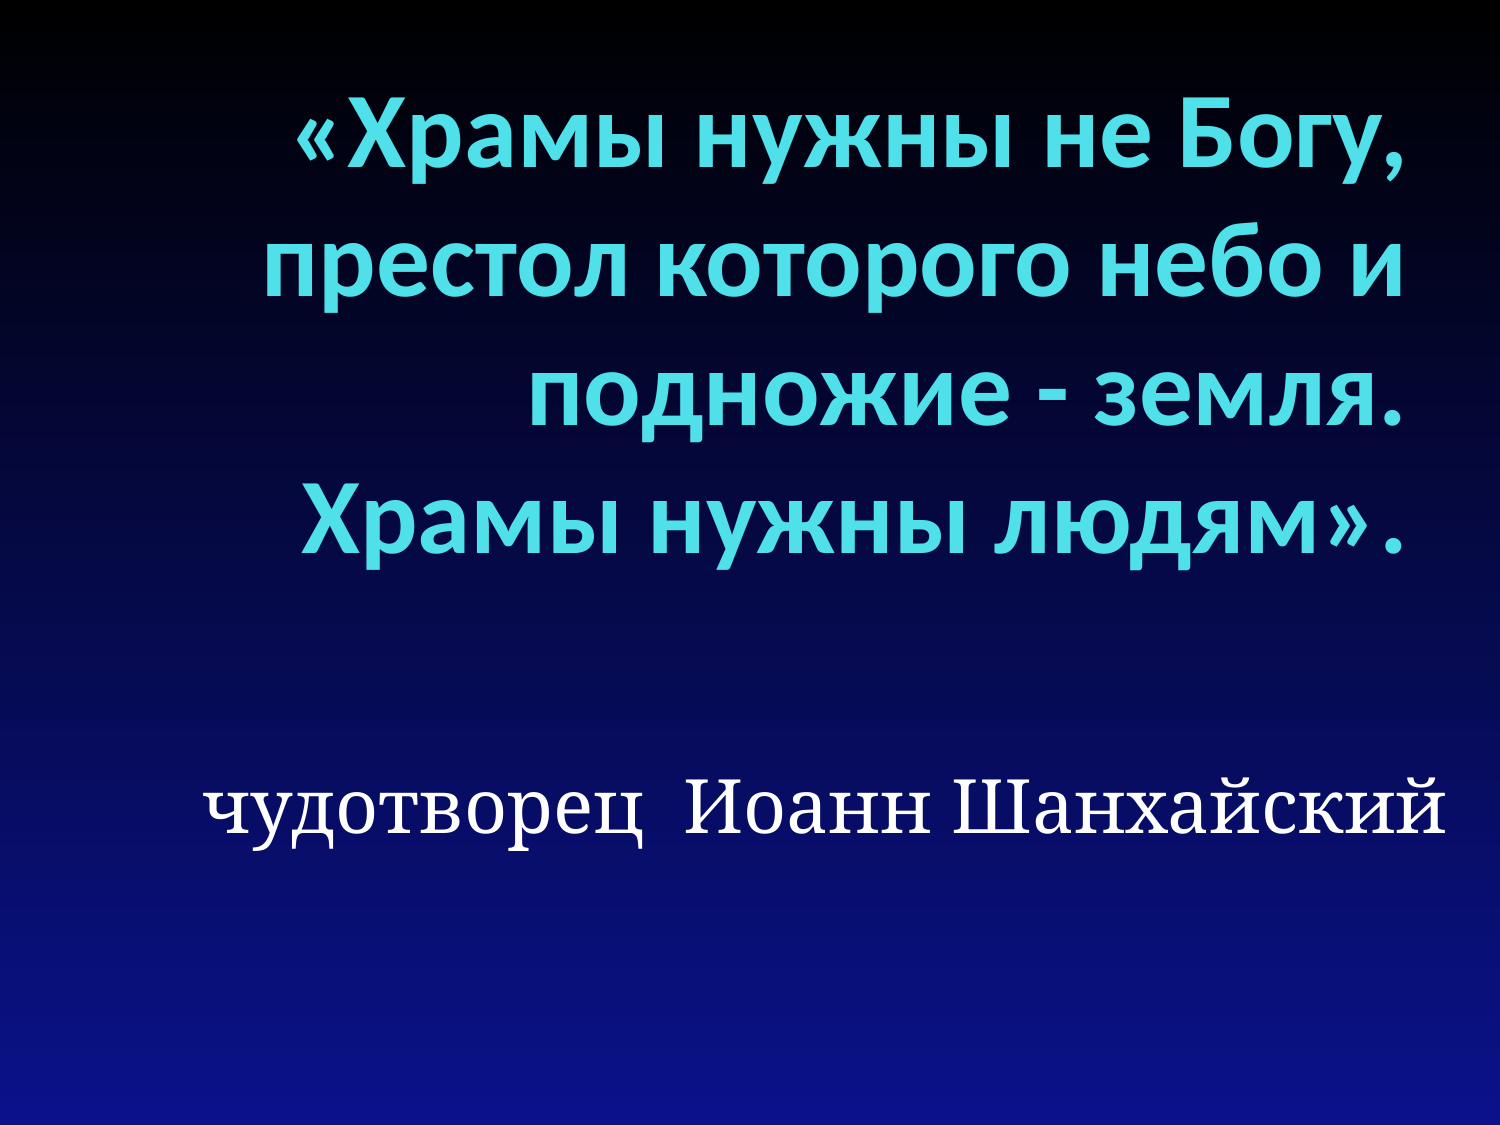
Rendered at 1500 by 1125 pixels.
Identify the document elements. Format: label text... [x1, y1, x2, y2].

title «Храмы нужны не Богу, престол которого небо и подножие - земля. Храмы нужны людям». [0, 54, 1412, 705]
subtitle чудотворец Иоанн Шанхайский [87, 751, 1459, 1125]
